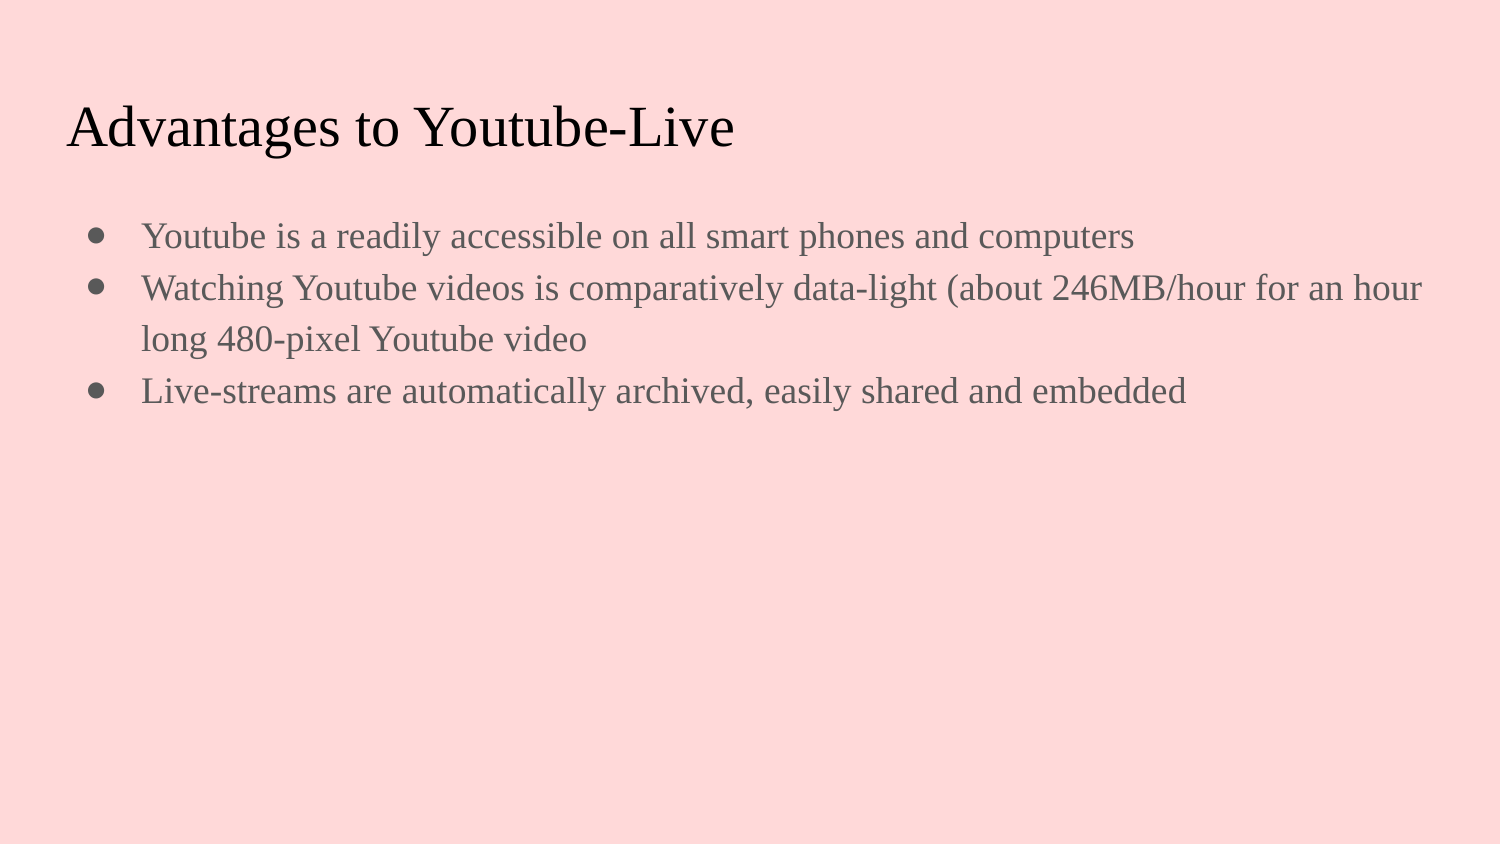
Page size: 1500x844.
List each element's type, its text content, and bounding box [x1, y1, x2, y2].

list Youtube is a readily accessible on all smart phones and computers Watching Youtube videos is comparatively data-light (about 246MB/hour for an hour long 480-pixel Youtube video Live-streams are automatically archived, easily shared and embedded [51, 189, 1449, 750]
title Advantages to Youtube-Live [51, 72, 1449, 167]
